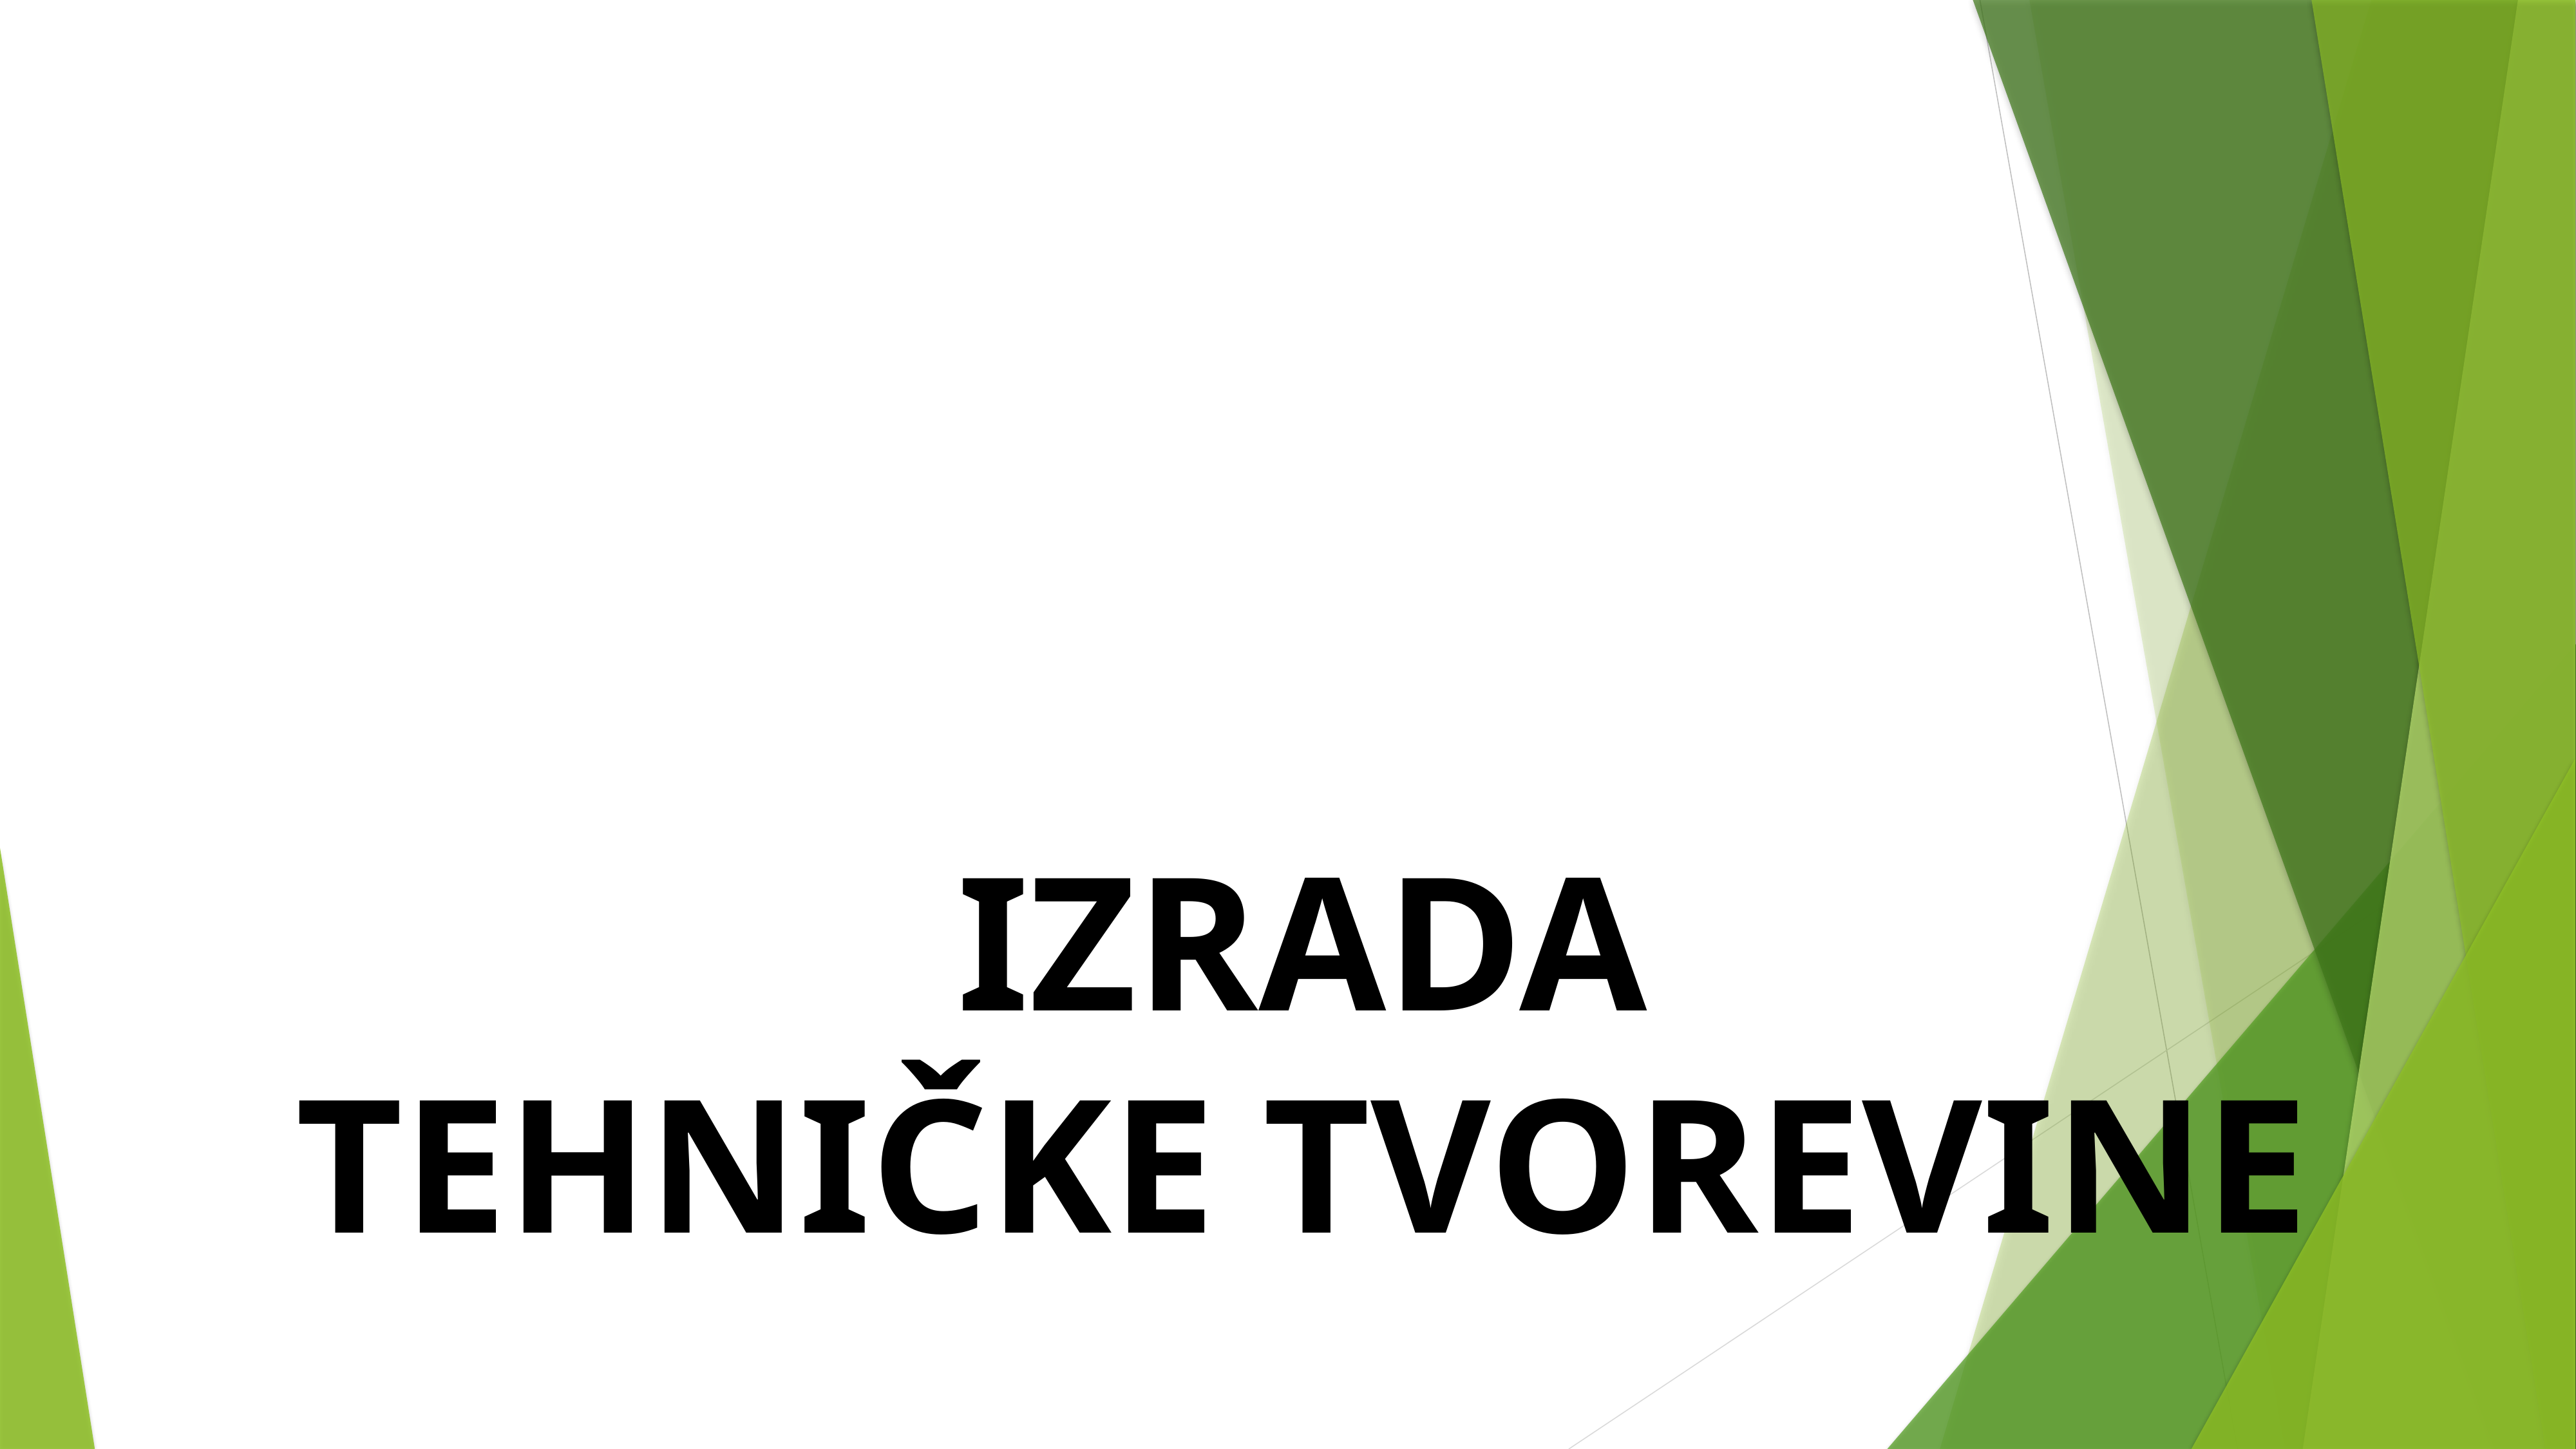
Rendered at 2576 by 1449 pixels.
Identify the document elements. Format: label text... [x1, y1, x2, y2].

text_box IZRADA TEHNIČKE TVOREVINE [290, 821, 2315, 1275]
